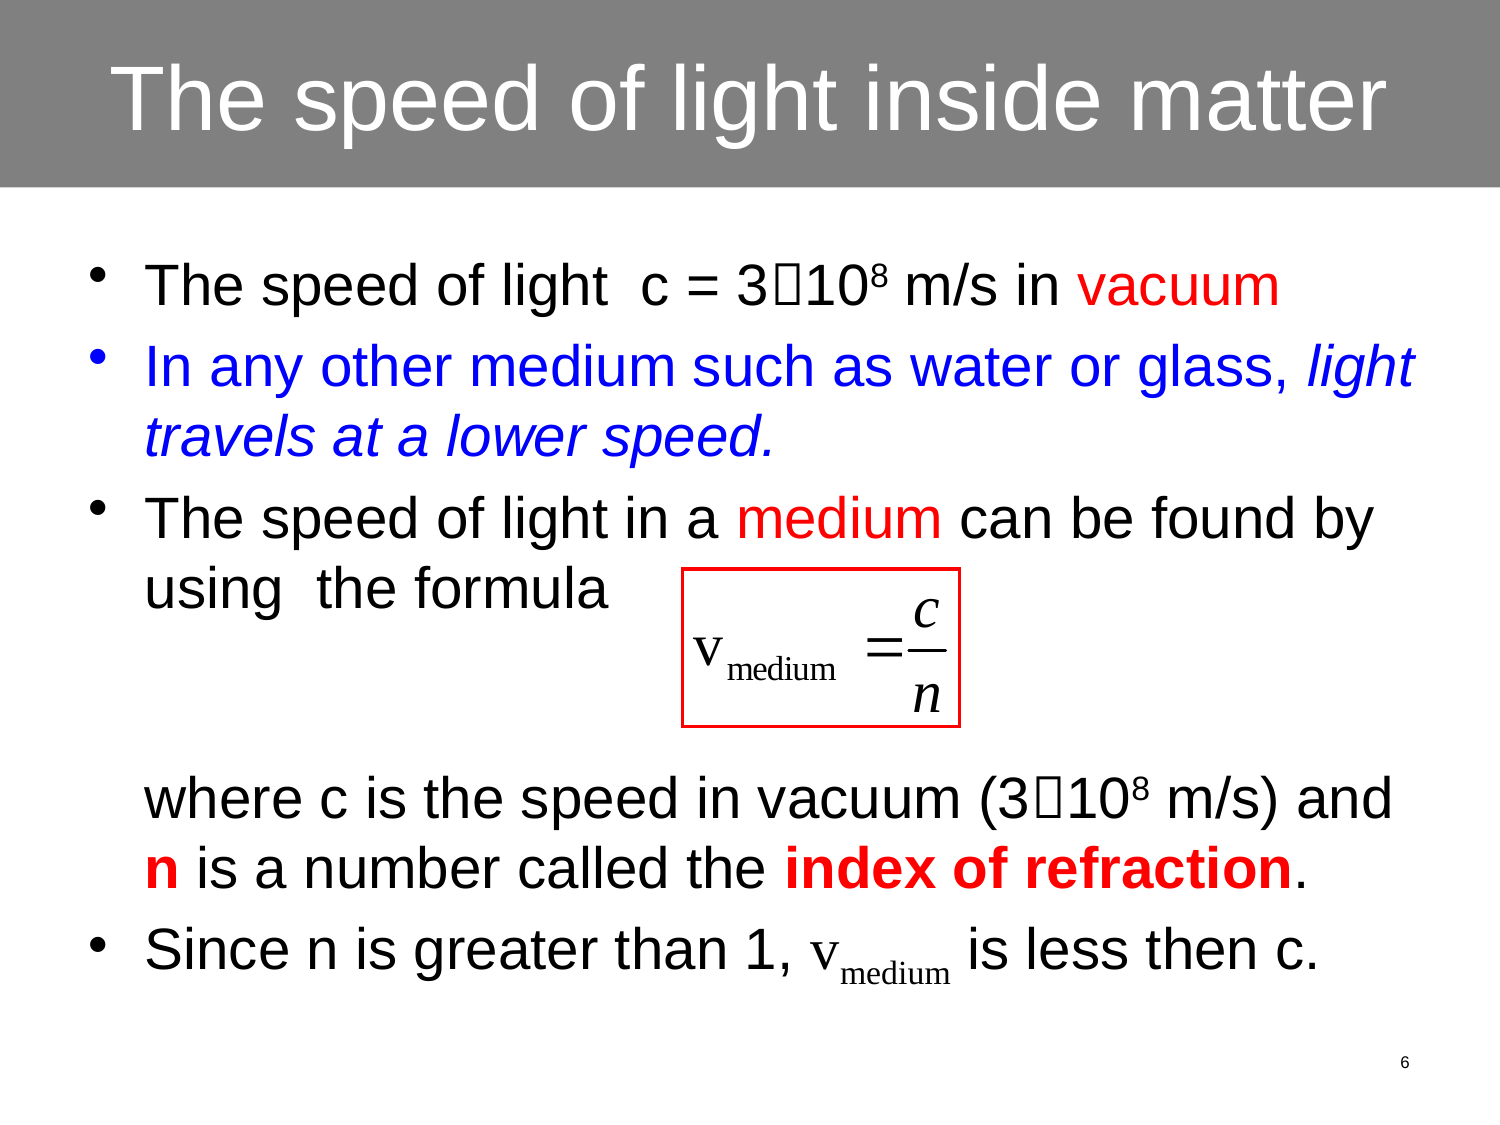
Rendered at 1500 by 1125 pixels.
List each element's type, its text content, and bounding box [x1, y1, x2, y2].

title The speed of light inside matter [0, 0, 1500, 188]
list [683, 570, 958, 726]
list The speed of light c = 3108 m/s in vacuum In any other medium such as water or glass, light travels at a lower speed. The speed of light in a medium can be found by using the formula where c is the speed in vacuum (3108 m/s) and n is a number called the index of refraction. Since n is greater than 1, vmedium is less then c. [73, 239, 1441, 1037]
slide_number 6 [1074, 1024, 1425, 1103]
